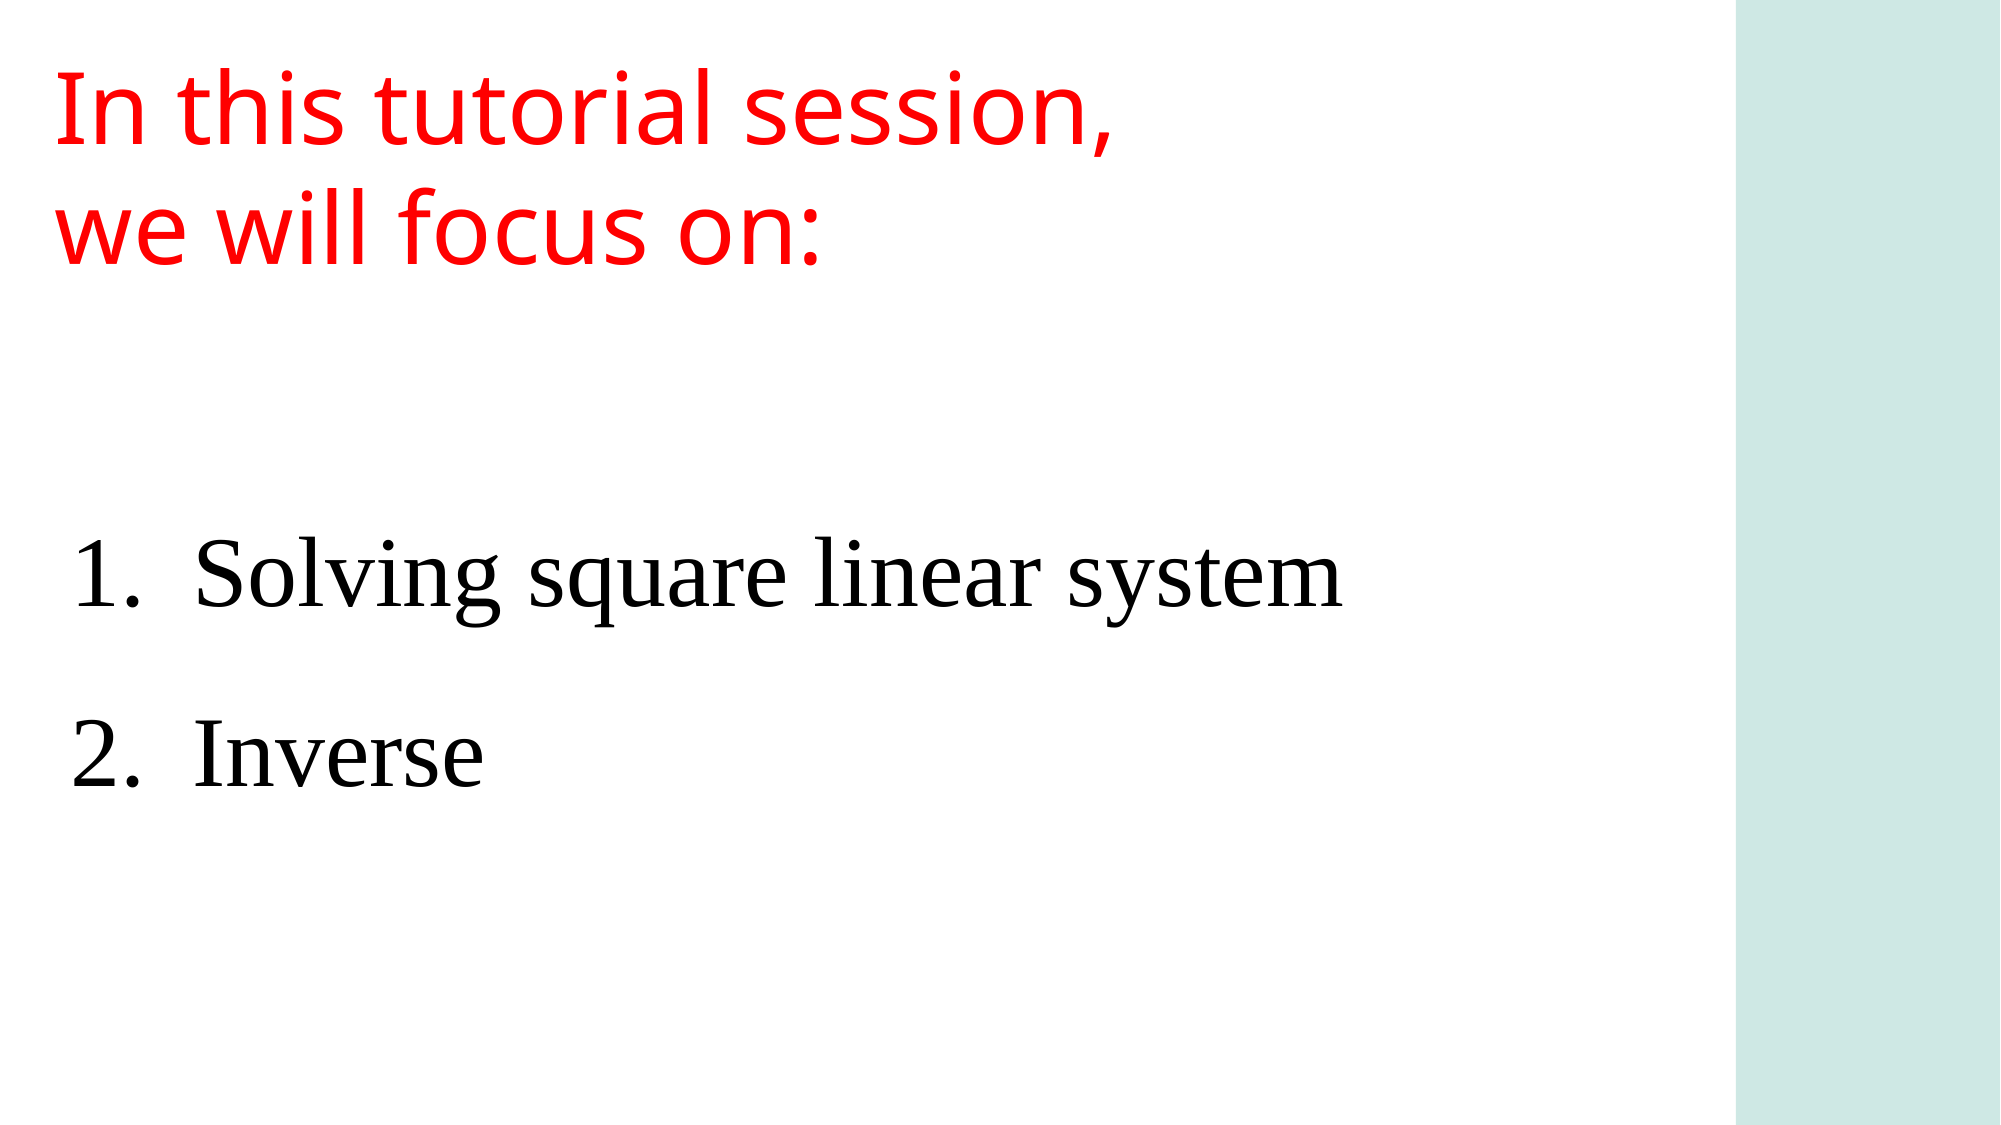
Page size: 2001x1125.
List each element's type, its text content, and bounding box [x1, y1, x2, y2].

text_box [1735, 0, 2000, 1125]
text_box Solving square linear system Inverse [55, 439, 1540, 814]
text_box In this tutorial session, we will focus on: [40, 37, 1690, 292]
